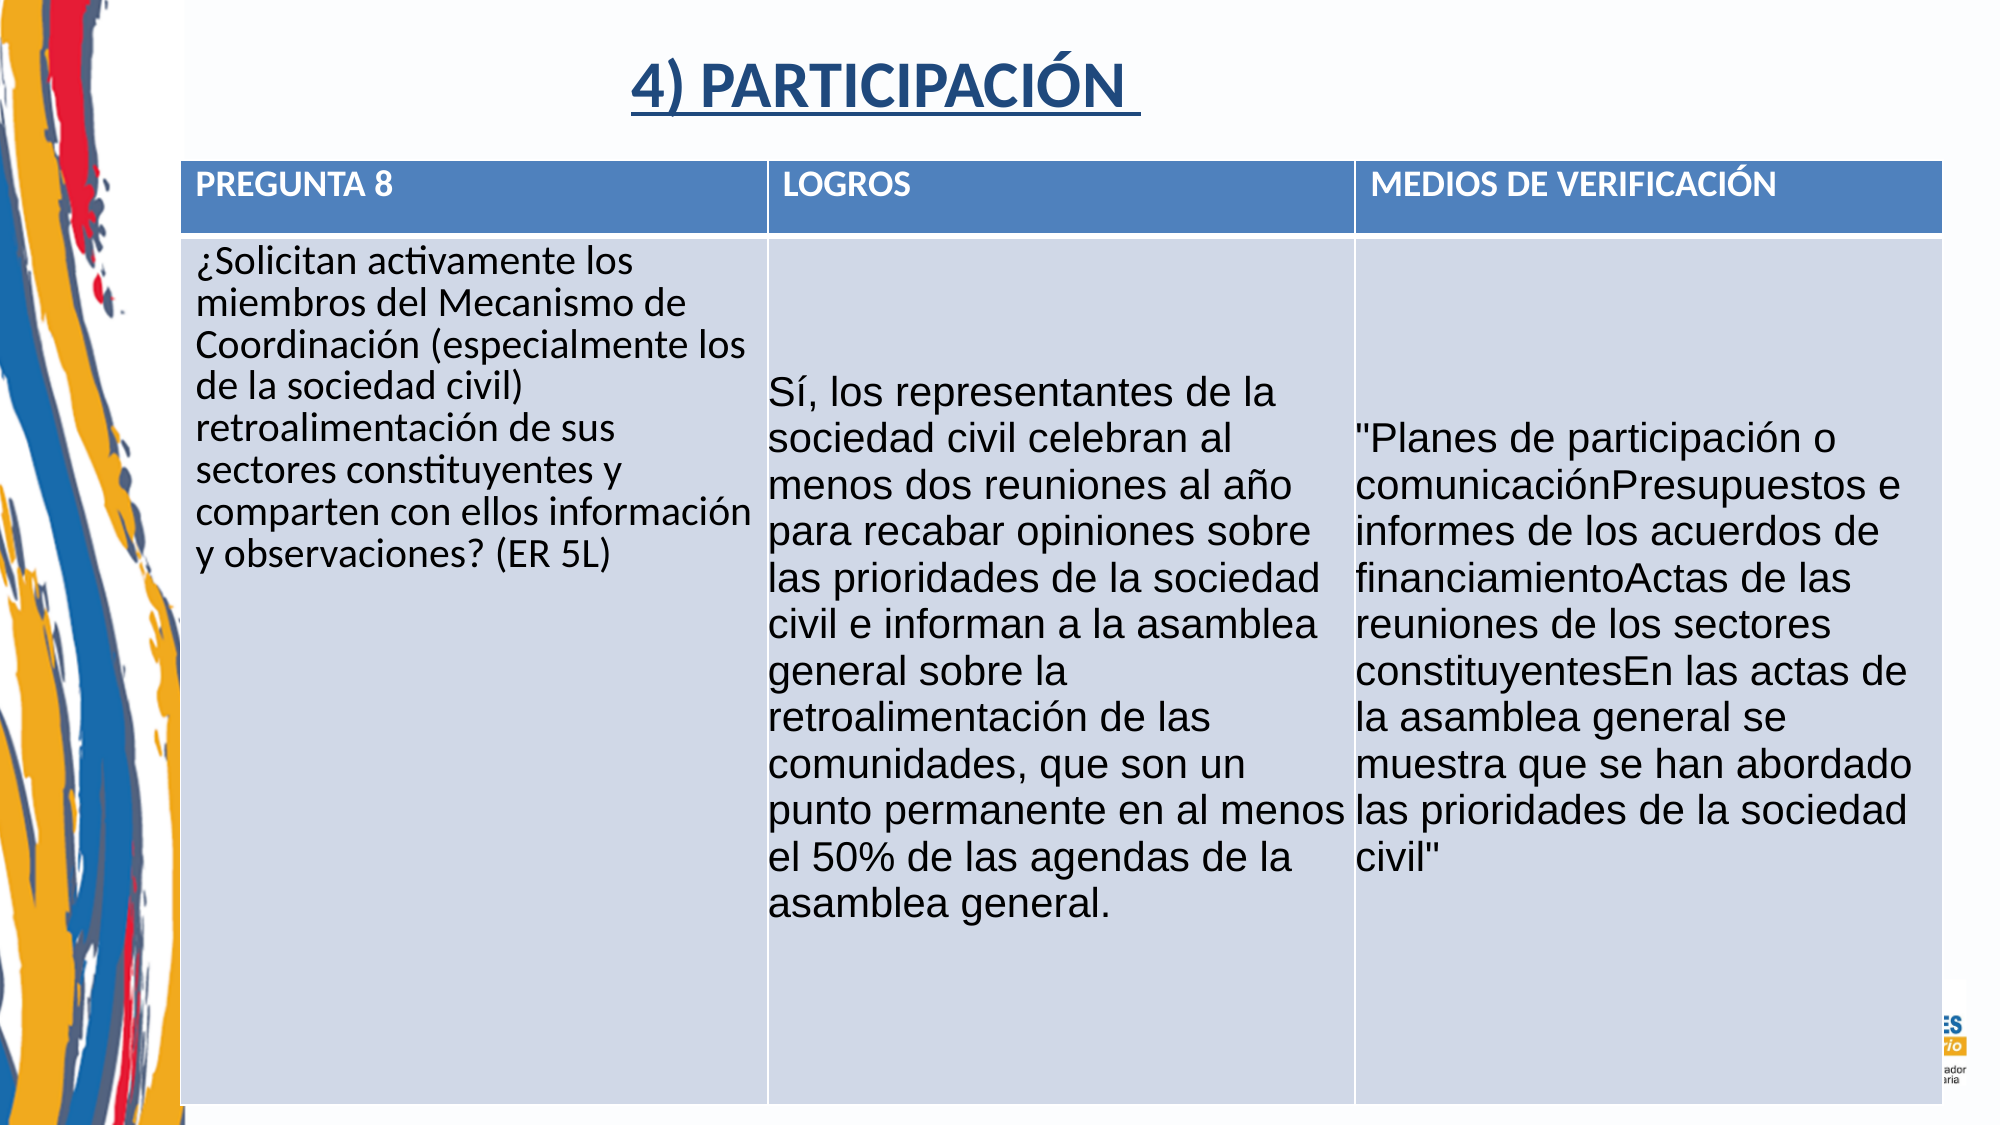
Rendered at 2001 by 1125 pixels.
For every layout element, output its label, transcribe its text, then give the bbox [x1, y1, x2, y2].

table_cell ¿Solicitan activamente los miembros del Mecanismo de Coordinación (especialmente los de la sociedad civil) retroalimentación de sus sectores constituyentes y comparten con ellos información y observaciones? (ER 5L) [181, 239, 767, 1104]
text_box 4) PARTICIPACIÓN [372, 33, 1400, 159]
table_header LOGROS [769, 161, 1354, 233]
table_header PREGUNTA 8 [181, 161, 767, 233]
table_cell Sí, los representantes de la sociedad civil celebran al menos dos reuniones al año para recabar opiniones sobre las prioridades de la sociedad civil e informan a la asamblea general sobre la retroalimentación de las comunidades, que son un punto permanente en al menos el 50% de las agendas de la asamblea general. [769, 239, 1354, 1104]
table_header MEDIOS DE VERIFICACIÓN [1356, 161, 1942, 233]
picture [0, 0, 2001, 1125]
table_cell "Planes de participación o comunicaciónPresupuestos e informes de los acuerdos de financiamientoActas de las reuniones de los sectores constituyentesEn las actas de la asamblea general se muestra que se han abordado las prioridades de la sociedad civil" [1356, 239, 1942, 1104]
